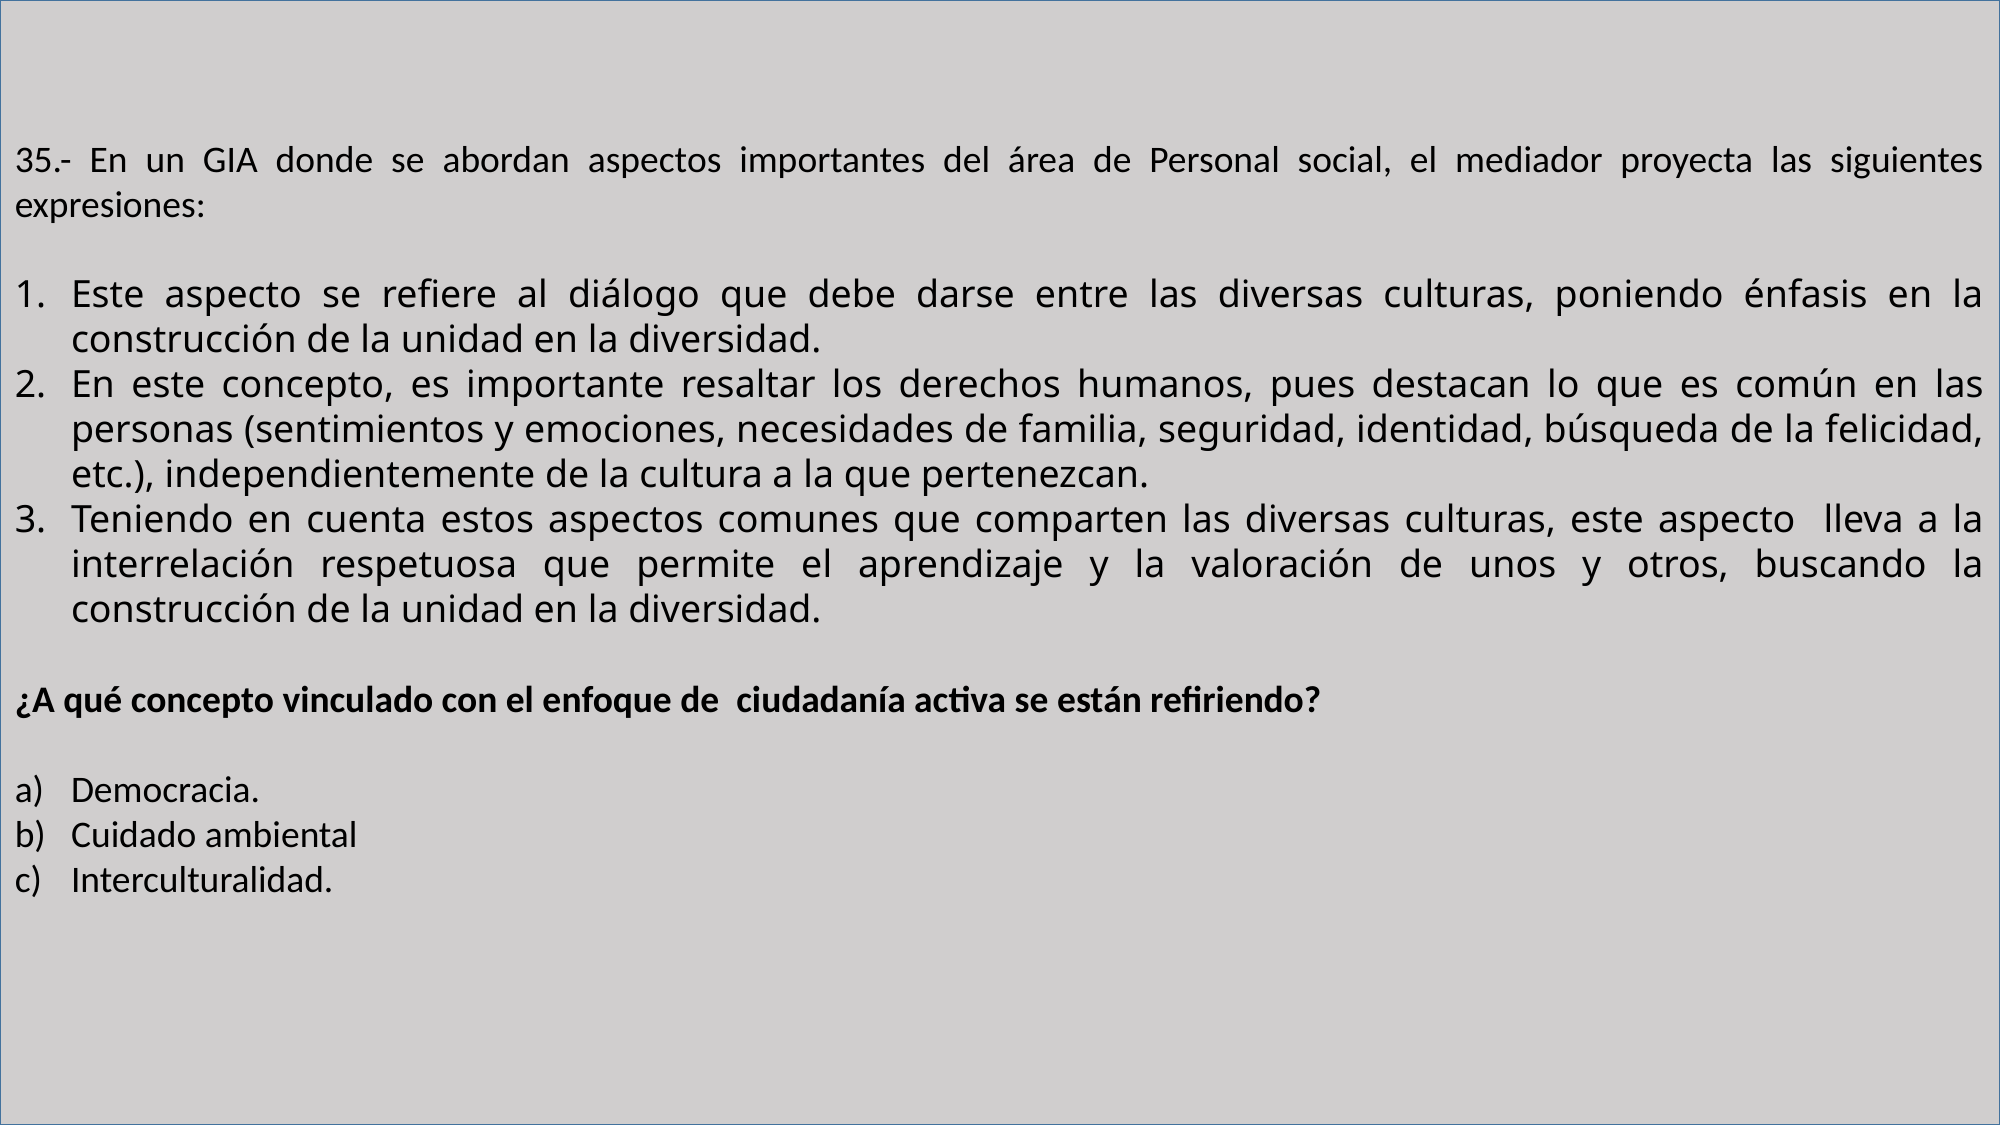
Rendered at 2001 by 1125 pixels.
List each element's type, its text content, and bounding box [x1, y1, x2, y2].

text_box 35.- En un GIA donde se abordan aspectos importantes del área de Personal social, el mediador proyecta las siguientes expresiones: Este aspecto se refiere al diálogo que debe darse entre las diversas culturas, poniendo énfasis en la construcción de la unidad en la diversidad. En este concepto, es importante resaltar los derechos humanos, pues destacan lo que es común en las personas (sentimientos y emociones, necesidades de familia, seguridad, identidad, búsqueda de la felicidad, etc.), independientemente de la cultura a la que pertenezcan. Teniendo en cuenta estos aspectos comunes que comparten las diversas culturas, este aspecto lleva a la interrelación respetuosa que permite el aprendizaje y la valoración de unos y otros, buscando la construcción de la unidad en la diversidad. ¿A qué concepto vinculado con el enfoque de ciudadanía activa se están refiriendo? Democracia. Cuidado ambiental Interculturalidad. [0, 0, 2000, 1125]
